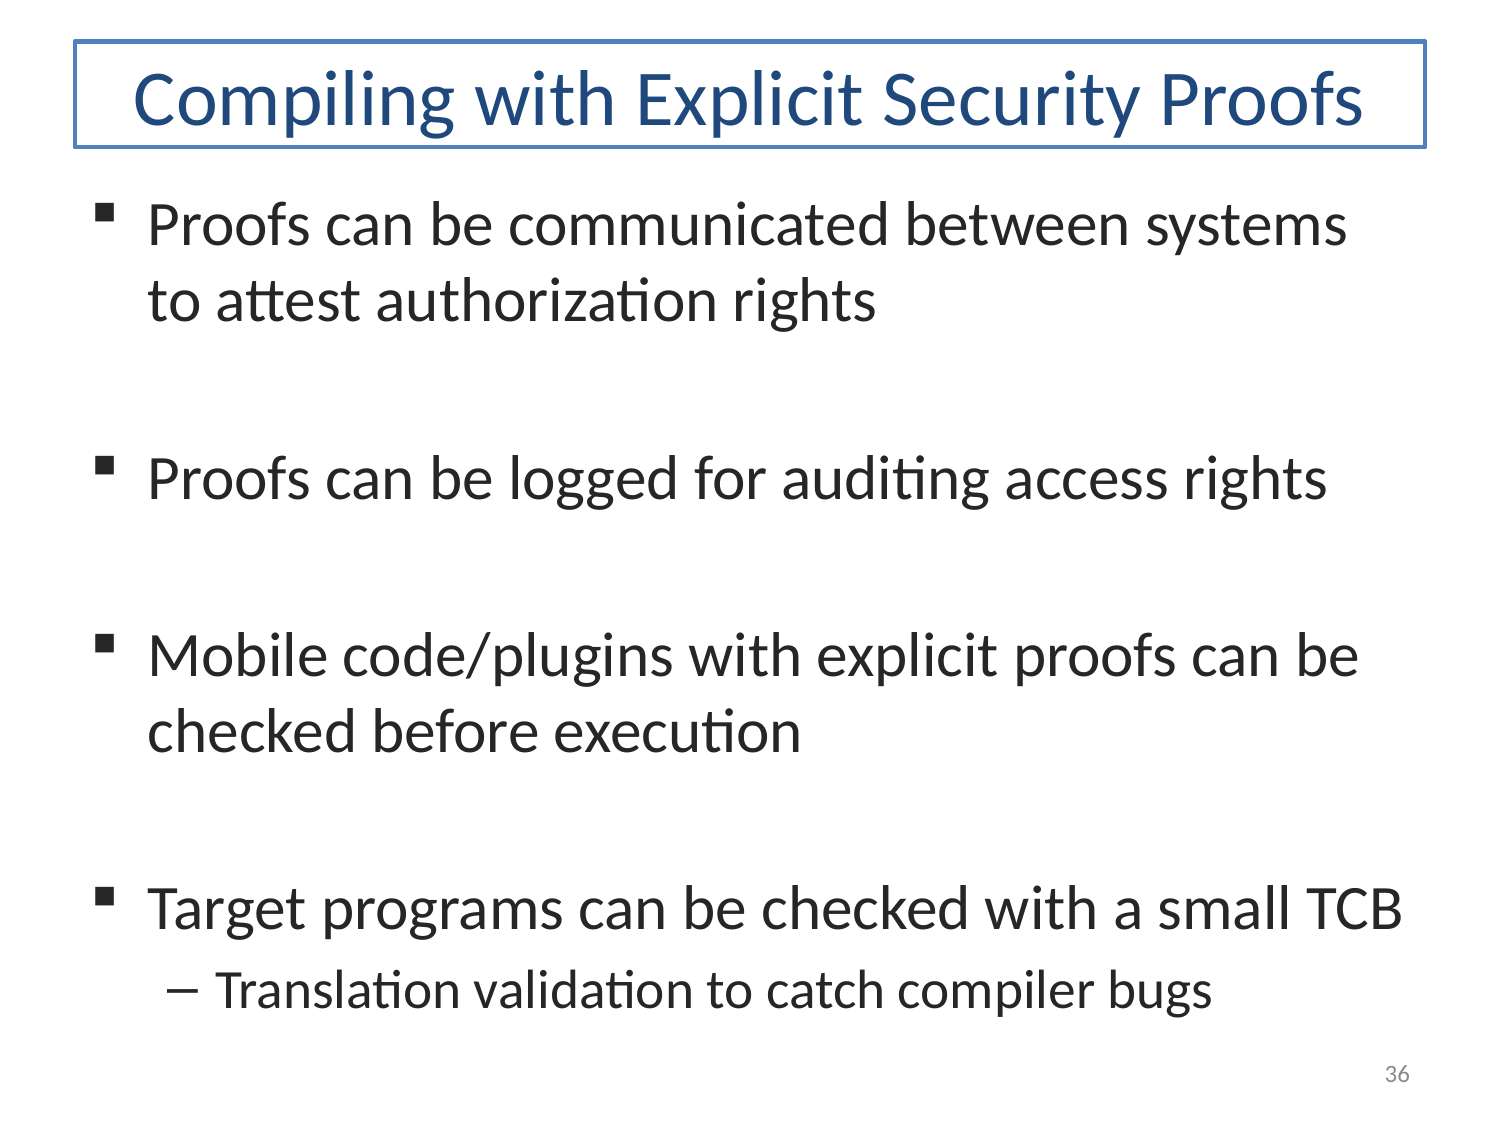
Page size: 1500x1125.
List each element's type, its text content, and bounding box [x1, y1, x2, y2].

title Compiling with Explicit Security Proofs [73, 39, 1427, 149]
slide_number 36 [1074, 1042, 1425, 1103]
list Proofs can be communicated between systems to attest authorization rights Proofs can be logged for auditing access rights Mobile code/plugins with explicit proofs can be checked before execution Target programs can be checked with a small TCB Translation validation to catch compiler bugs [75, 174, 1425, 1075]
